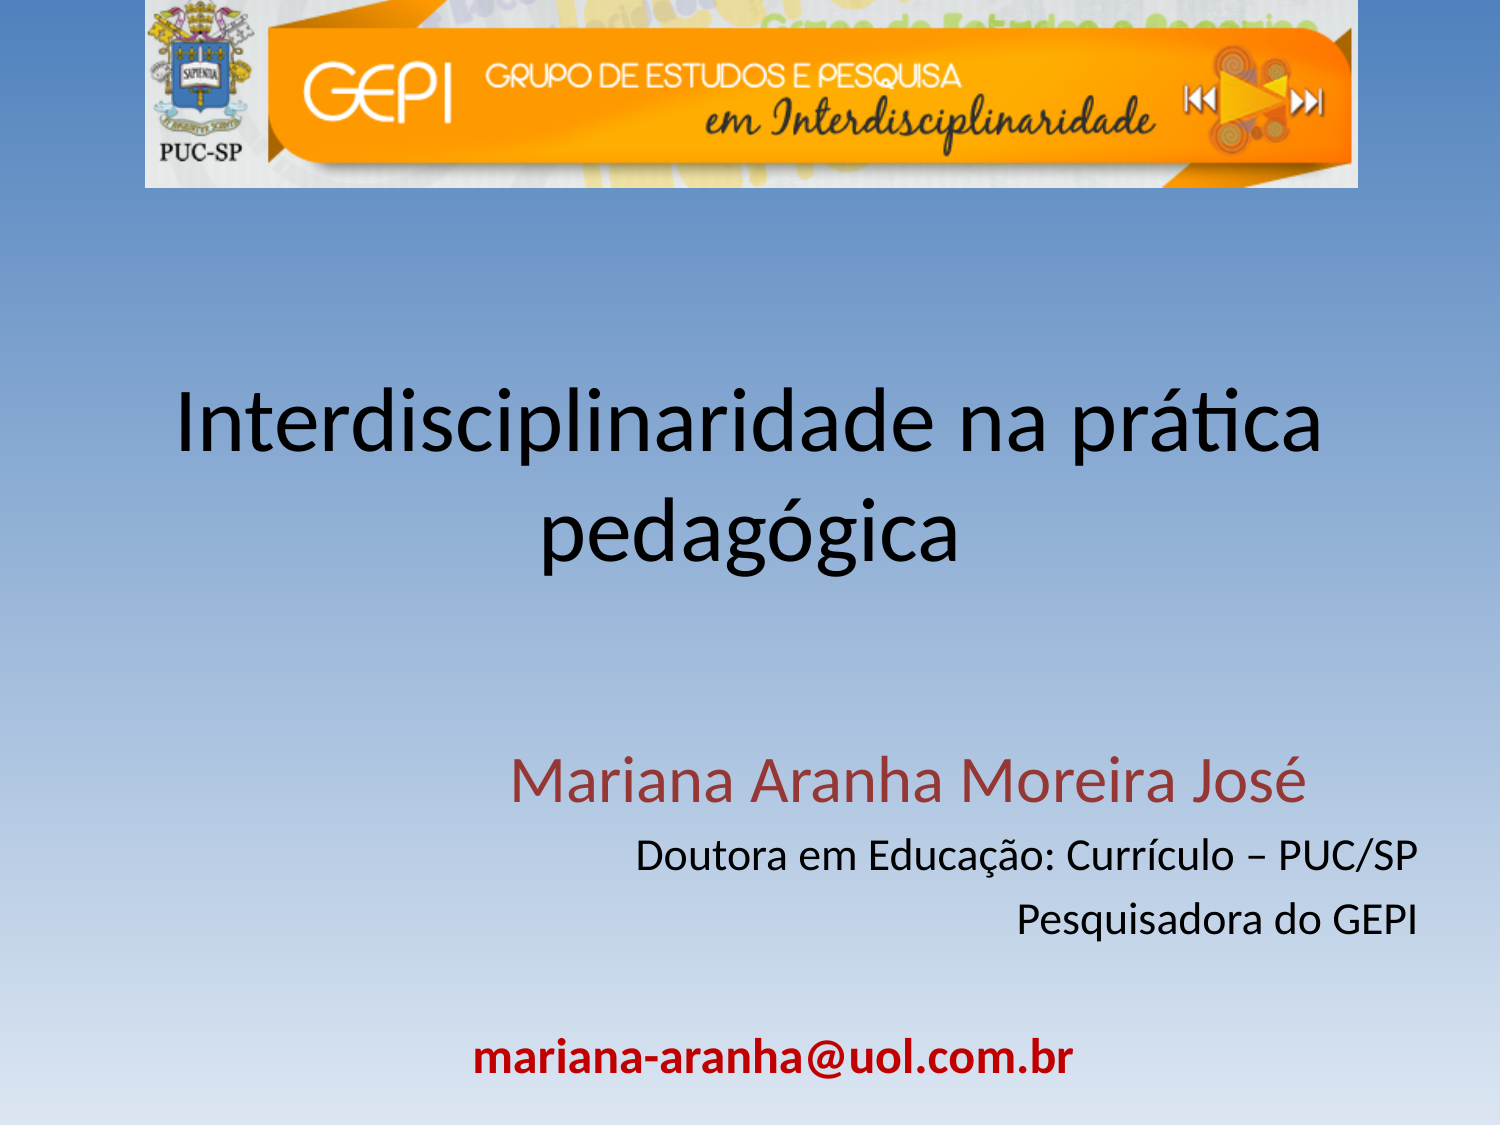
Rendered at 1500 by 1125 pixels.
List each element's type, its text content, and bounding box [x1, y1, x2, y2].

picture [145, 0, 1359, 189]
subtitle Mariana Aranha Moreira José Doutora em Educação: Currículo – PUC/SP Pesquisadora do GEPI [383, 727, 1434, 953]
text_box mariana-aranha@uol.com.br [457, 1015, 1090, 1125]
title Interdisciplinaridade na prática pedagógica [112, 349, 1388, 591]
